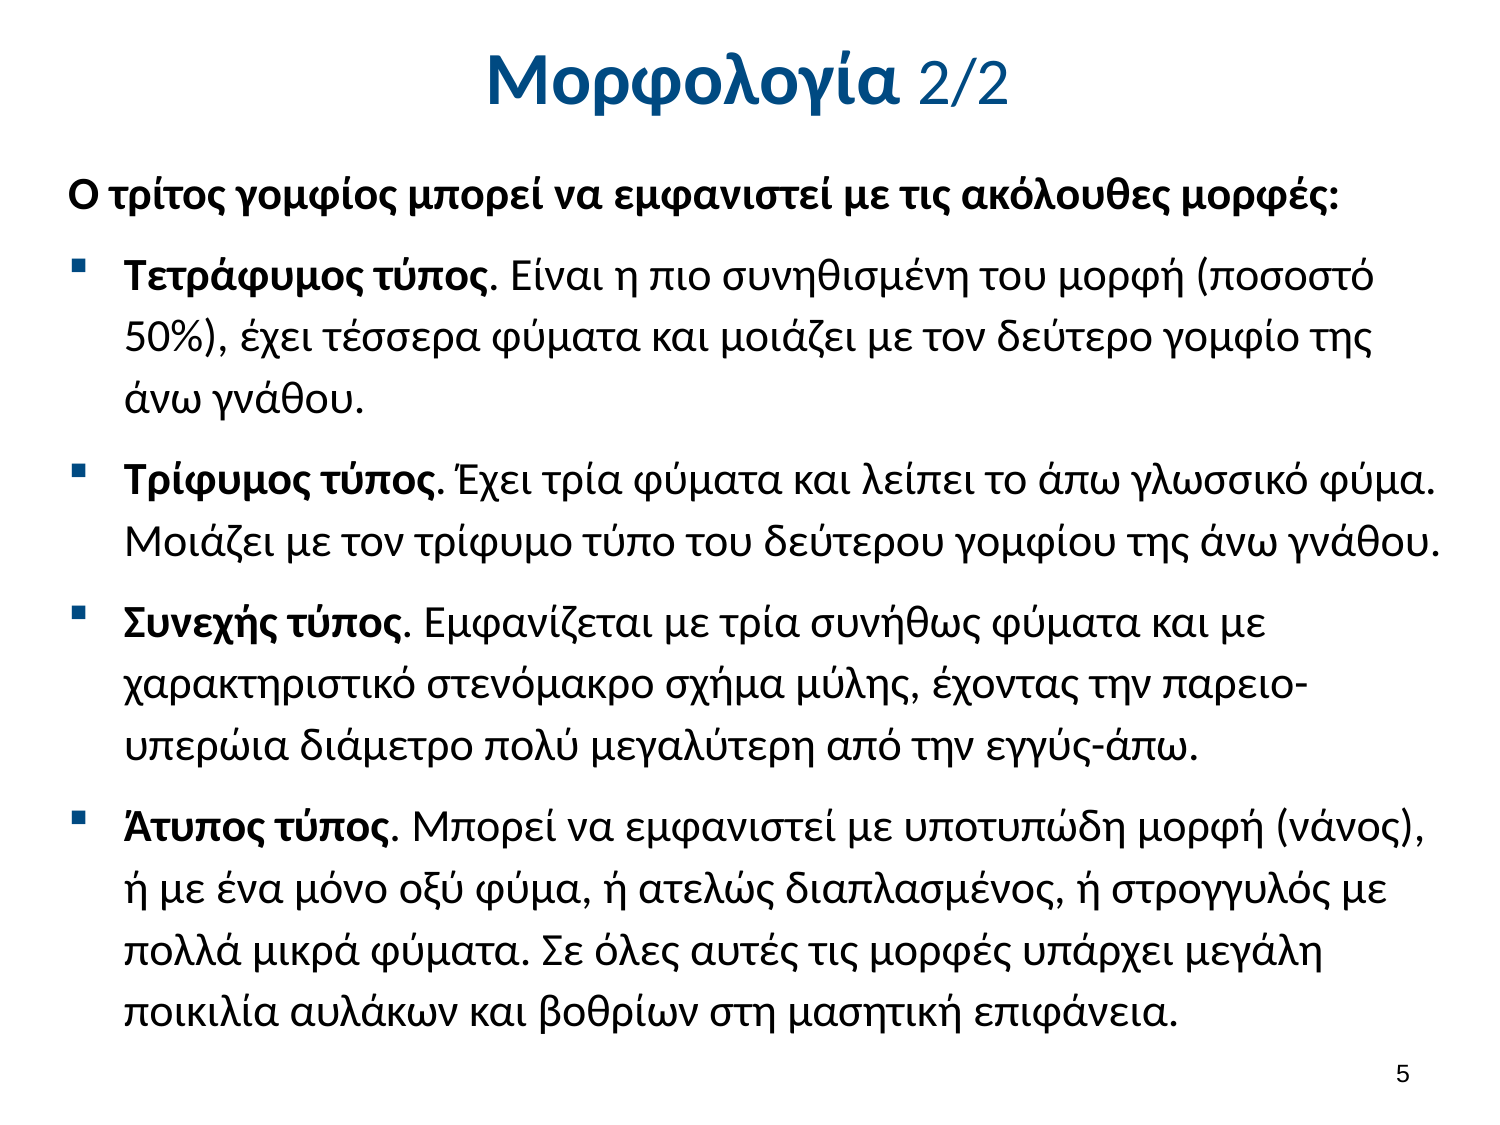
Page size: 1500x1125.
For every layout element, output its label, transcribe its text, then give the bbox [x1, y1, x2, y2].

title Μορφολογία 2/2 [73, 0, 1424, 149]
slide_number 4 [1074, 1042, 1425, 1103]
list Ο τρίτος γομφίος μπορεί να εμφανιστεί με τις ακόλουθες μορφές: Τετράφυμος τύπος. Είναι η πιο συνηθισμένη του μορφή (ποσοστό 50%), έχει τέσσερα φύματα και μοιάζει με τον δεύτερο γομφίο της άνω γνάθου. Τρίφυμος τύπος. Έχει τρία φύματα και λείπει το άπω γλωσσικό φύμα. Μοιάζει με τον τρίφυμο τύπο του δεύτερου γομφίου της άνω γνάθου. Συνεχής τύπος. Εμφανίζεται με τρία συνήθως φύματα και με χαρακτηριστικό στενόμακρο σχήμα μύλης, έχοντας την παρειο-υπερώια διάμετρο πολύ μεγαλύτερη από την εγγύς-άπω. Άτυπος τύπος. Μπορεί να εμφανιστεί με υποτυπώδη μορφή (νάνος), ή με ένα μόνο οξύ φύμα, ή ατελώς διαπλασμένος, ή στρογγυλός με πολλά μικρά φύματα. Σε όλες αυτές τις μορφές υπάρχει μεγάλη ποικιλία αυλάκων και βοθρίων στη μασητική επιφάνεια. [53, 149, 1459, 1103]
